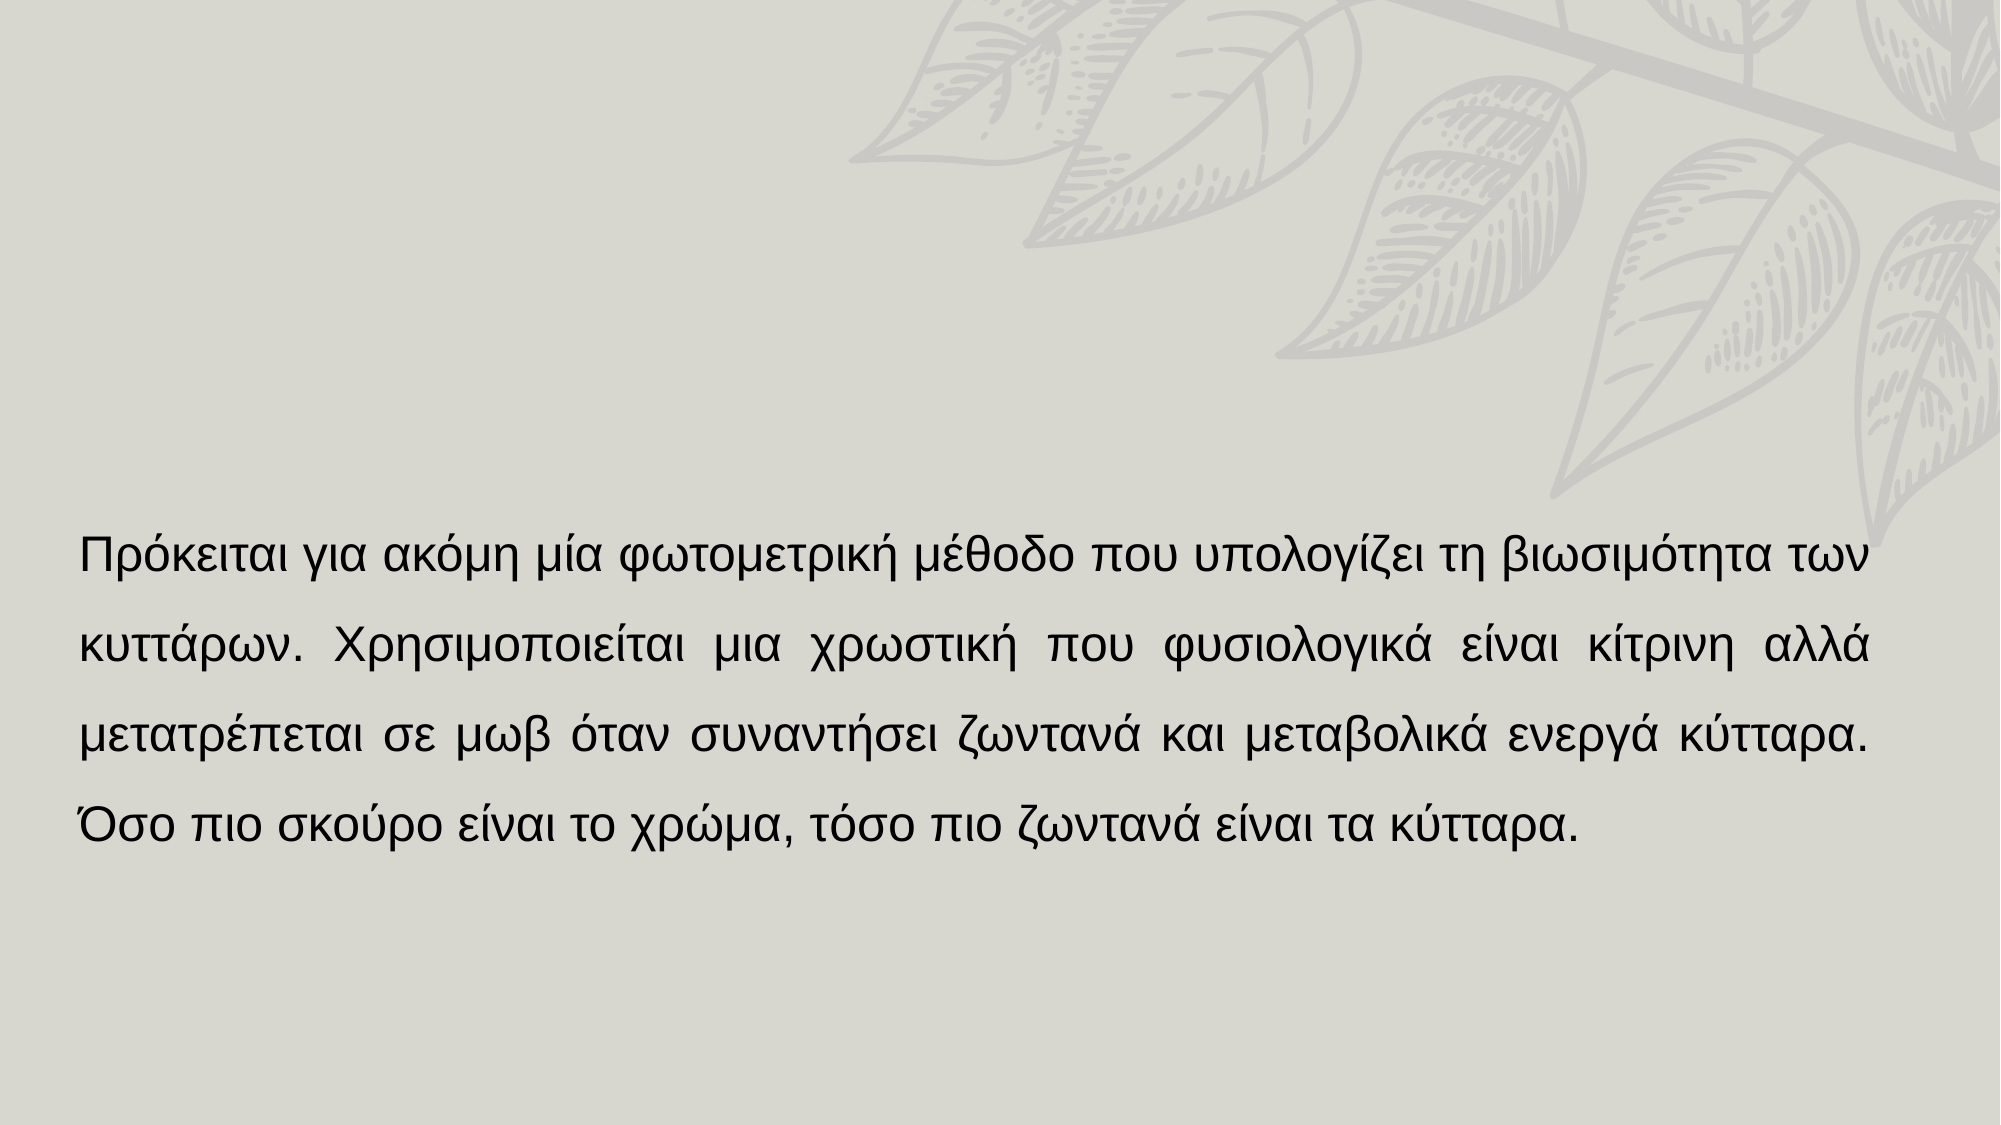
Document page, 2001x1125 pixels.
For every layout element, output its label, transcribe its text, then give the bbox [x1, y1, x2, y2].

text_box Πρόκειται για ακόμη μία φωτομετρική μέθοδο που υπολογίζει τη βιωσιμότητα των κυττάρων. Χρησιμοποιείται μια χρωστική που φυσιολογικά είναι κίτρινη αλλά μετατρέπεται σε μωβ όταν συναντήσει ζωντανά και μεταβολικά ενεργά κύτταρα. Όσο πιο σκούρο είναι το χρώμα, τόσο πιο ζωντανά είναι τα κύτταρα. [64, 484, 1886, 860]
